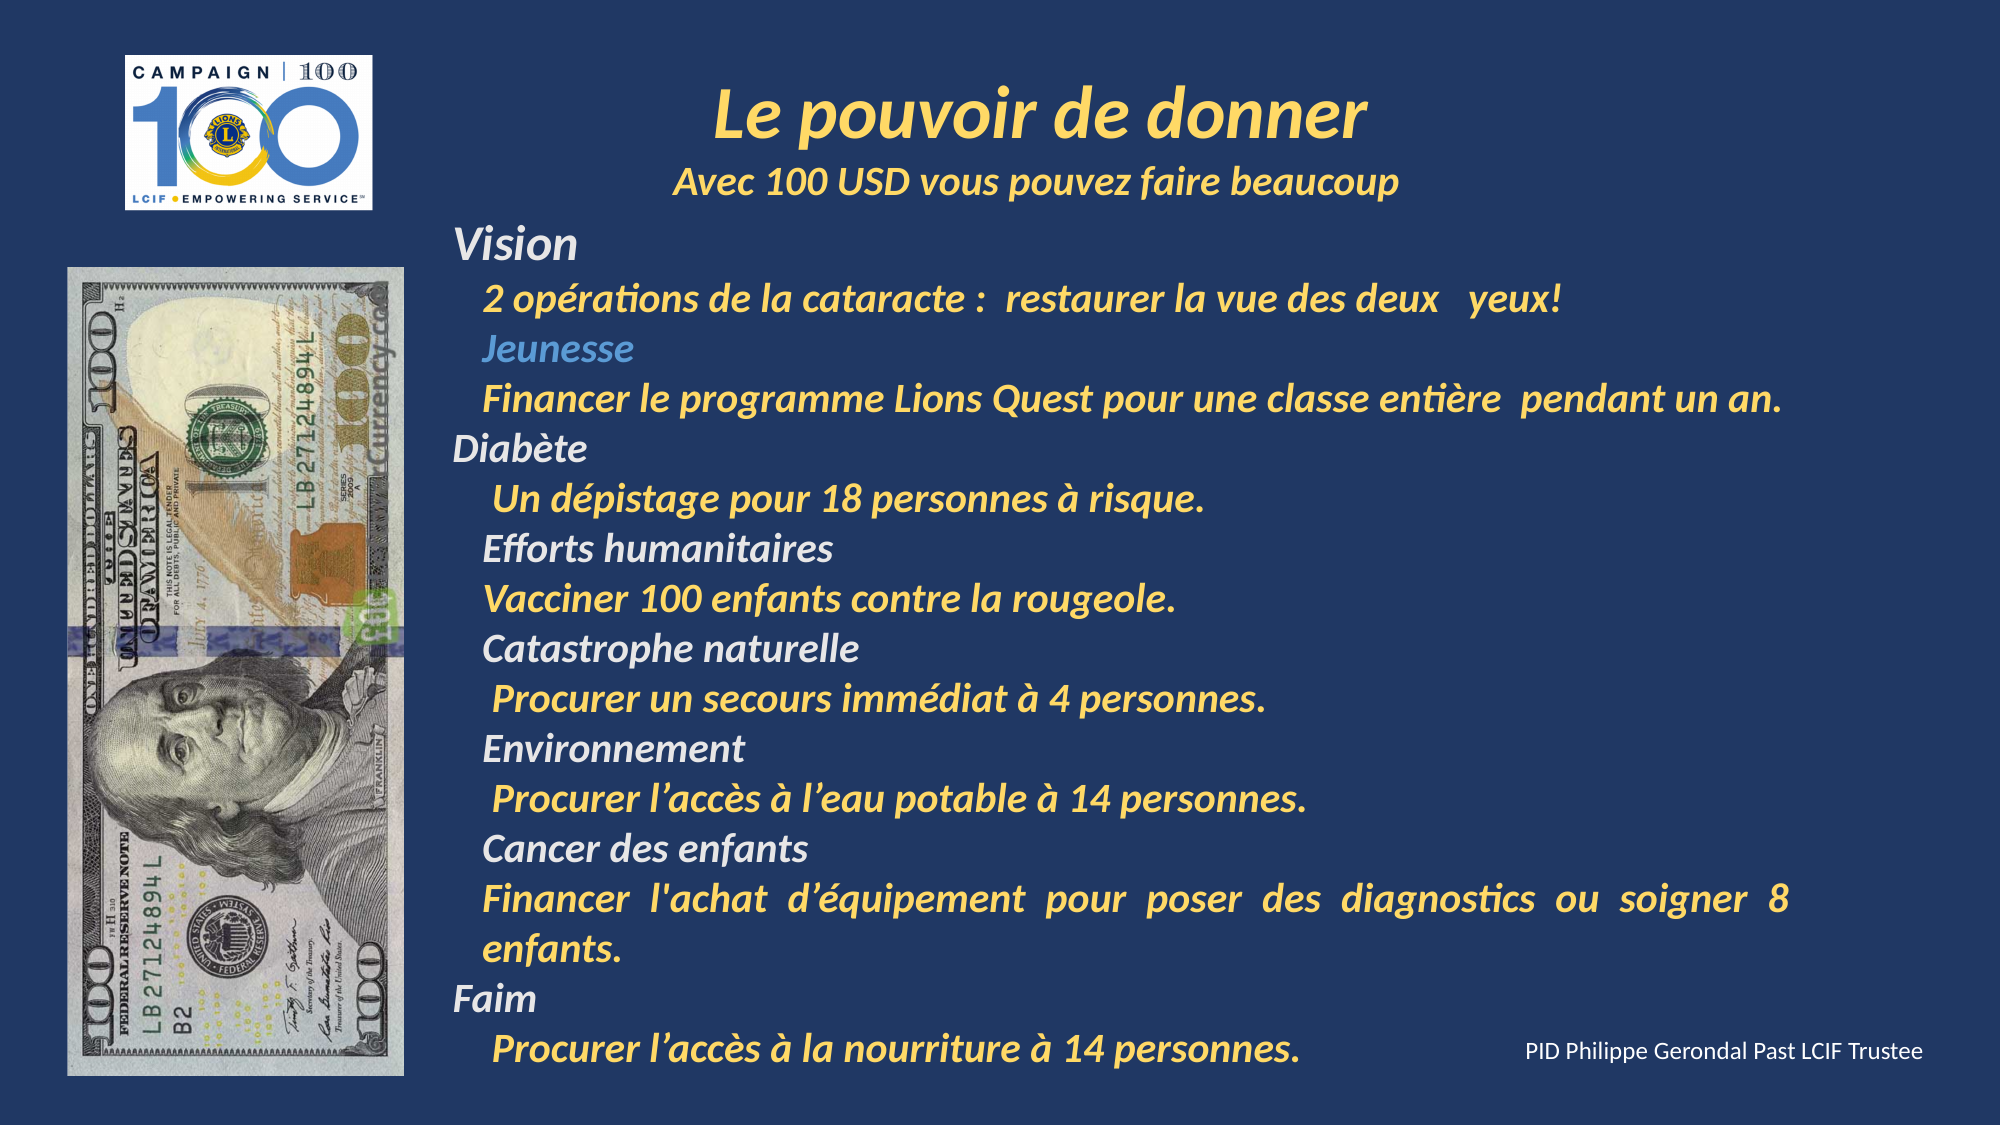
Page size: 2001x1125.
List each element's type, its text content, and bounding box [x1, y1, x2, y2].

text_box Avec 100 USD vous pouvez faire beaucoup [658, 146, 1436, 211]
picture [0, 268, 641, 1075]
text_box PID Philippe Gerondal Past LCIF Trustee [1510, 1027, 1957, 1073]
text_box Vision 2 opérations de la cataracte : restaurer la vue des deux yeux! Jeunesse Financer le programme Lions Quest pour une classe entière pendant un an. Diabète Un dépistage pour 18 personnes à risque. Efforts humanitaires Vacciner 100 enfants contre la rougeole. Catastrophe naturelle Procurer un secours immédiat à 4 personnes. Environnement Procurer l’accès à l’eau potable à 14 personnes. Cancer des enfants Financer l'achat d’équipement pour poser des diagnostics ou soigner 8 enfants. Faim Procurer l’accès à la nourriture à 14 personnes. [437, 203, 1805, 1125]
picture [125, 55, 373, 211]
text_box Le pouvoir de donner [373, 55, 1906, 161]
